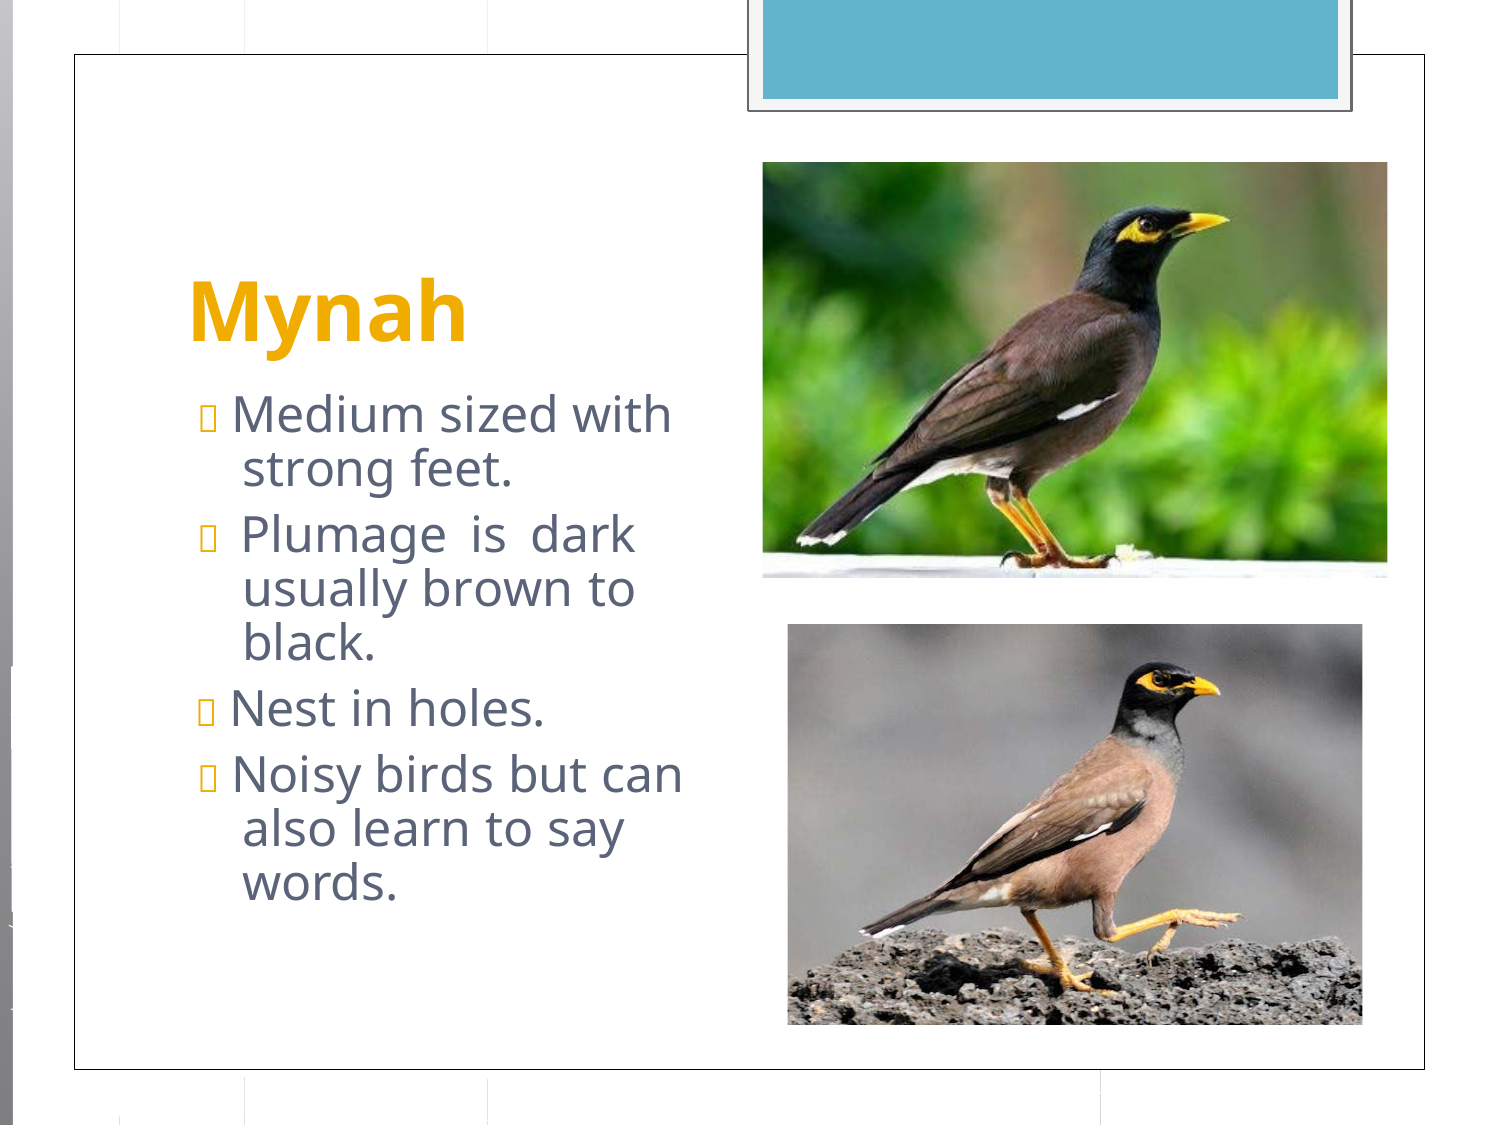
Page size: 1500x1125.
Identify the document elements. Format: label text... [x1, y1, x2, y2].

text_box [762, 162, 1388, 579]
text_box [787, 624, 1363, 1025]
picture [0, 0, 12, 1125]
text_box  Medium sized with strong feet.  Plumage is dark usually brown to black.  Nest in holes.  Noisy birds but can also learn to say words. [195, 388, 704, 911]
title Mynah [184, 259, 762, 448]
